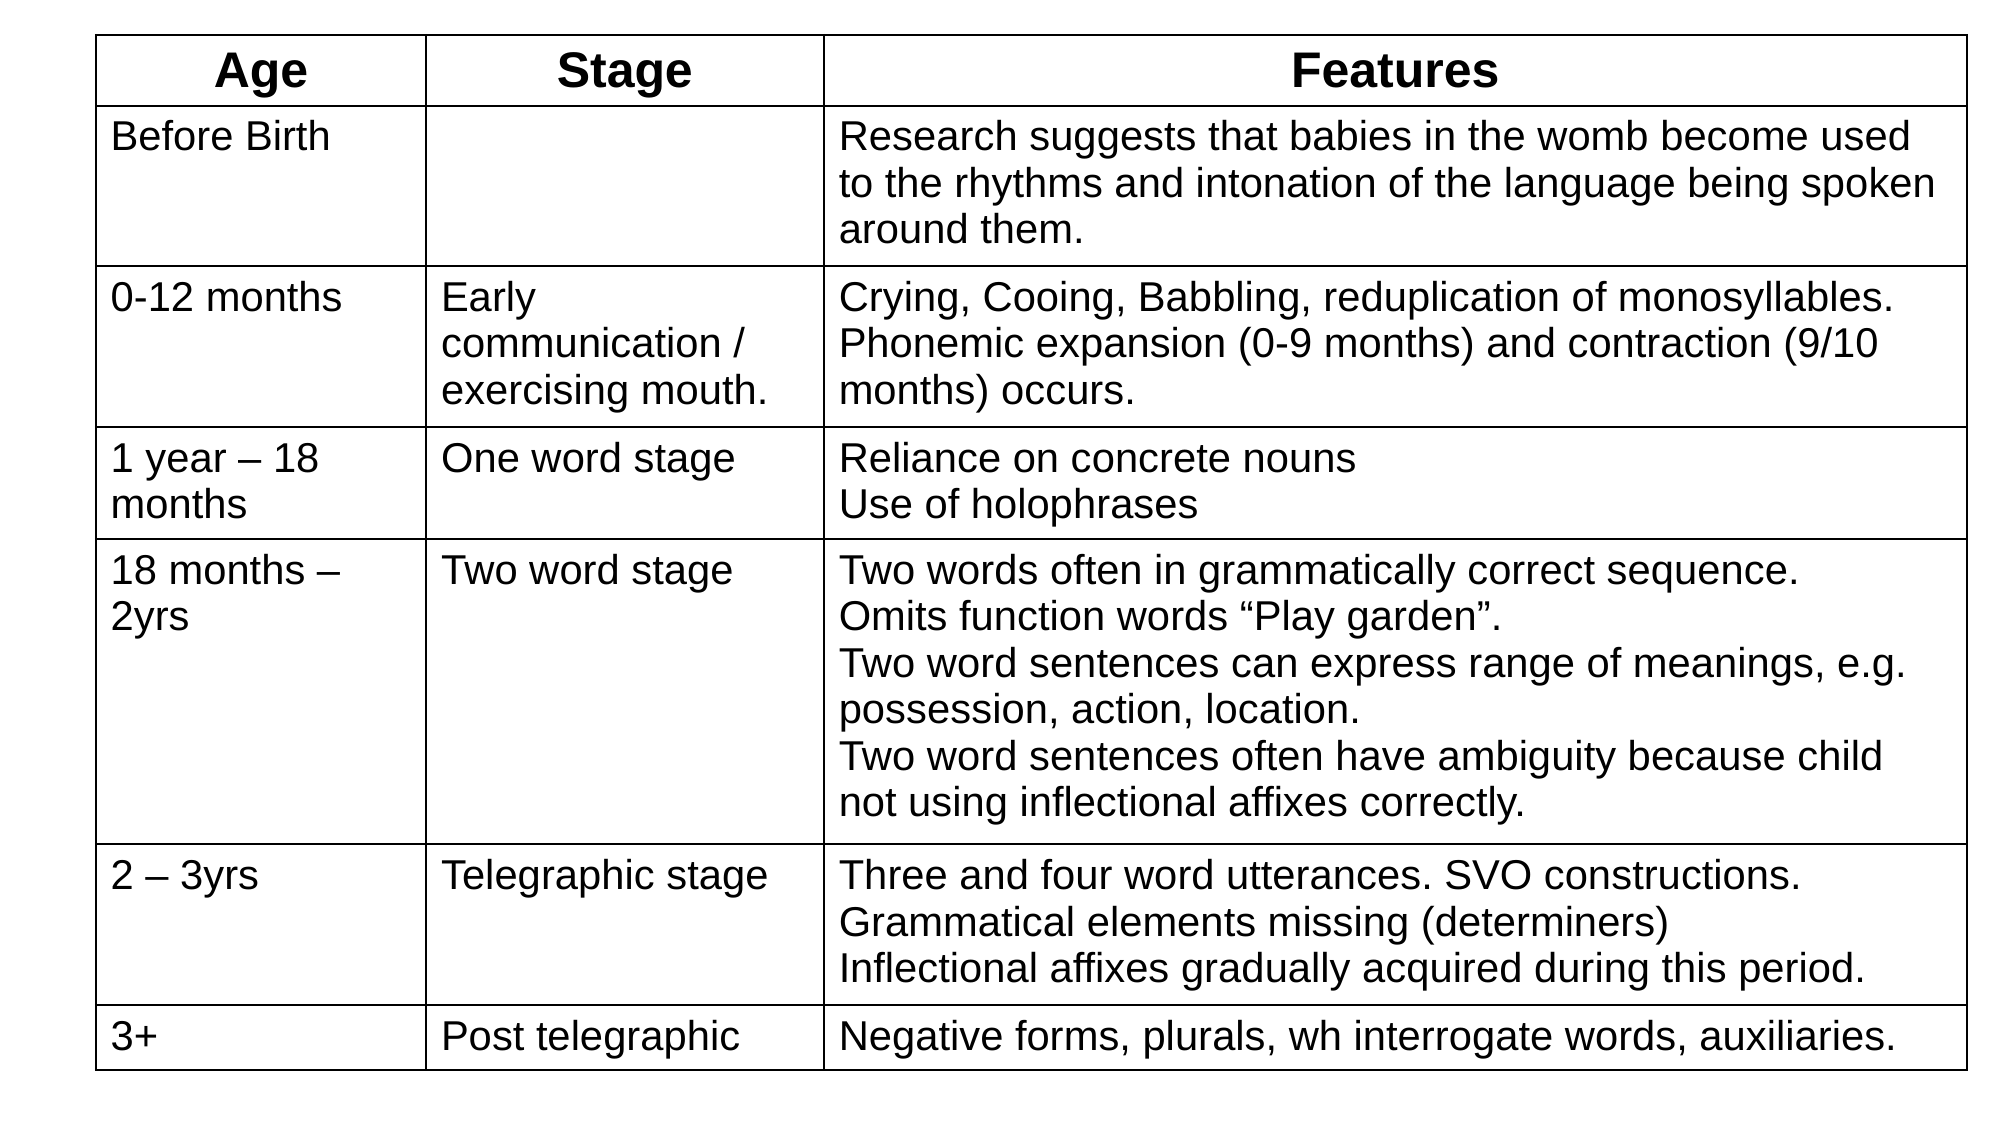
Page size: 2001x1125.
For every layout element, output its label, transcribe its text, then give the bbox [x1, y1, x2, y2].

table_cell One word stage [427, 428, 823, 538]
table_cell [427, 107, 823, 265]
table_cell Crying, Cooing, Babbling, reduplication of monosyllables. Phonemic expansion (0-9 months) and contraction (9/10 months) occurs. [825, 267, 1966, 426]
table_cell Early communication / exercising mouth. [427, 267, 823, 426]
table_cell 2 – 3yrs [97, 845, 425, 1004]
table_cell Two words often in grammatically correct sequence. Omits function words “Play garden”. Two word sentences can express range of meanings, e.g. possession, action, location. Two word sentences often have ambiguity because child not using inflectional affixes correctly. [825, 540, 1966, 843]
table_cell Telegraphic stage [427, 845, 823, 1004]
table_cell Two word stage [427, 540, 823, 843]
table_cell 0-12 months [97, 267, 425, 426]
table_cell 18 months – 2yrs [97, 540, 425, 843]
table_header Features [825, 36, 1966, 105]
table_cell Reliance on concrete nouns Use of holophrases [825, 428, 1966, 538]
table_header Age [97, 36, 425, 105]
table_cell Research suggests that babies in the womb become used to the rhythms and intonation of the language being spoken around them. [825, 107, 1966, 265]
table_cell 1 year – 18 months [97, 428, 425, 538]
table_cell Three and four word utterances. SVO constructions. Grammatical elements missing (determiners) Inflectional affixes gradually acquired during this period. [825, 845, 1966, 1004]
table_cell 3+ [97, 1006, 425, 1069]
table_cell Before Birth [97, 107, 425, 265]
table_header Stage [427, 36, 823, 105]
table_cell Negative forms, plurals, wh interrogate words, auxiliaries. [825, 1006, 1966, 1069]
table_cell Post telegraphic [427, 1006, 823, 1069]
